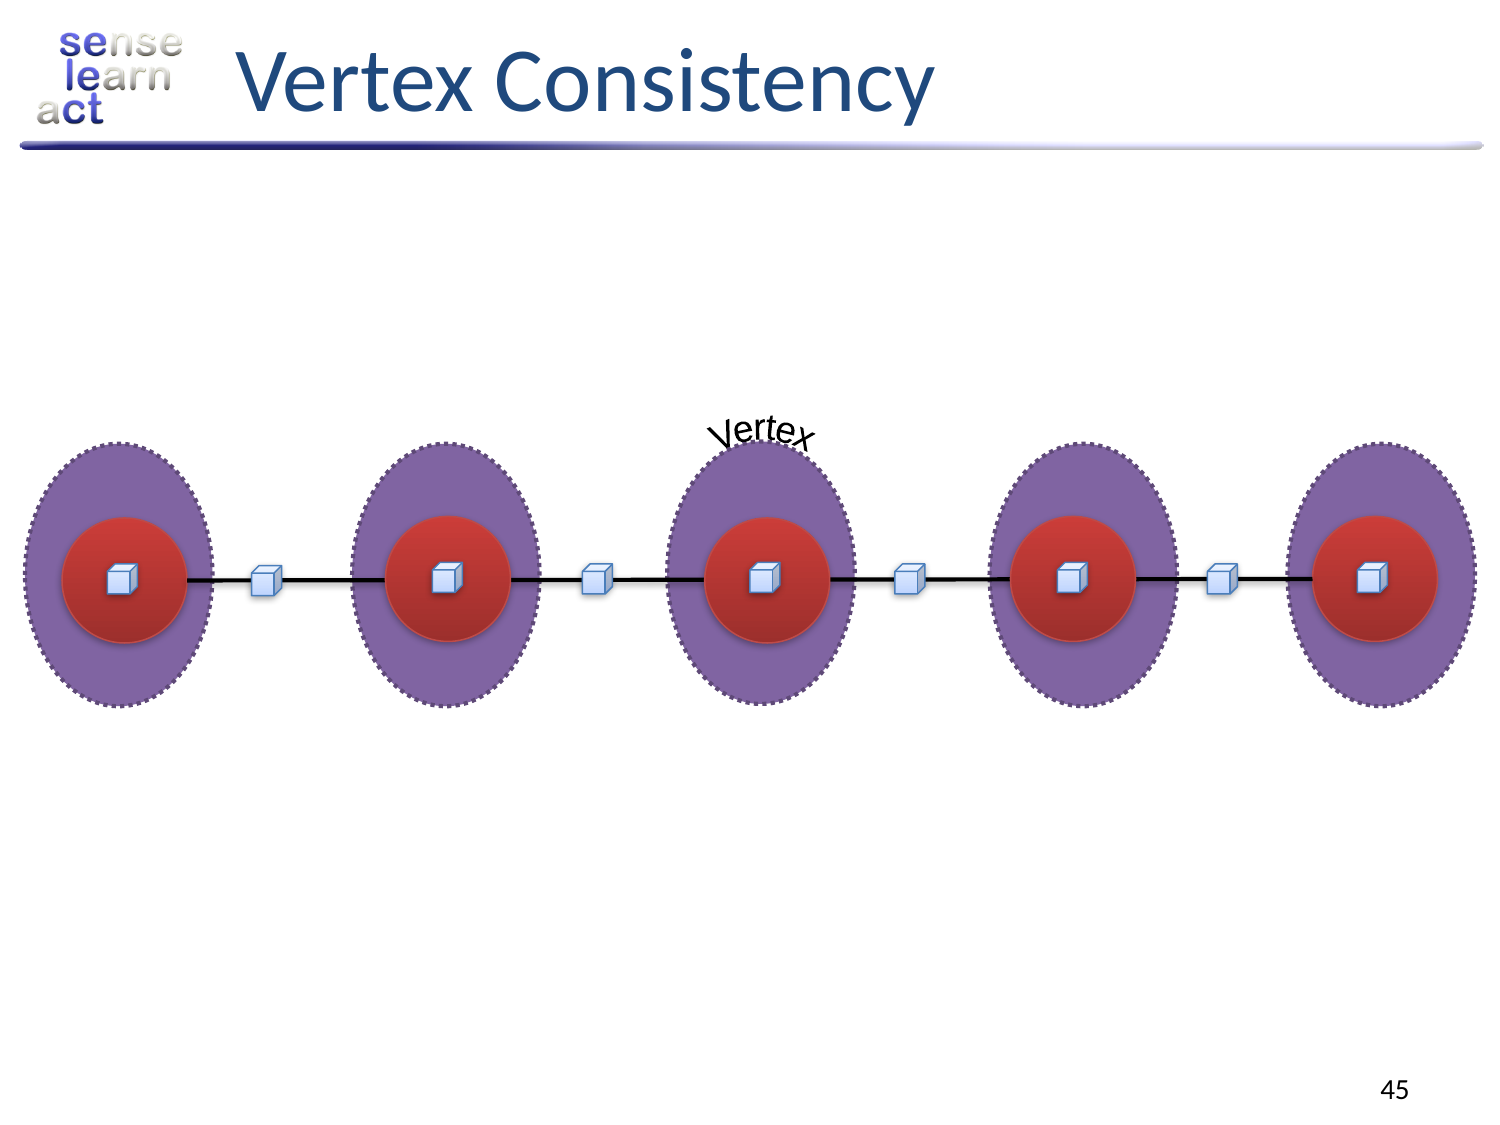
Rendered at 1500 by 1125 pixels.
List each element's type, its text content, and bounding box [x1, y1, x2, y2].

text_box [649, 426, 876, 577]
slide_number 45 [1112, 1037, 1426, 1113]
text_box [878, 443, 1476, 707]
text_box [649, 589, 876, 705]
picture [12, 30, 188, 128]
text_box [24, 443, 645, 707]
title Vertex Consistency [220, 12, 1451, 138]
